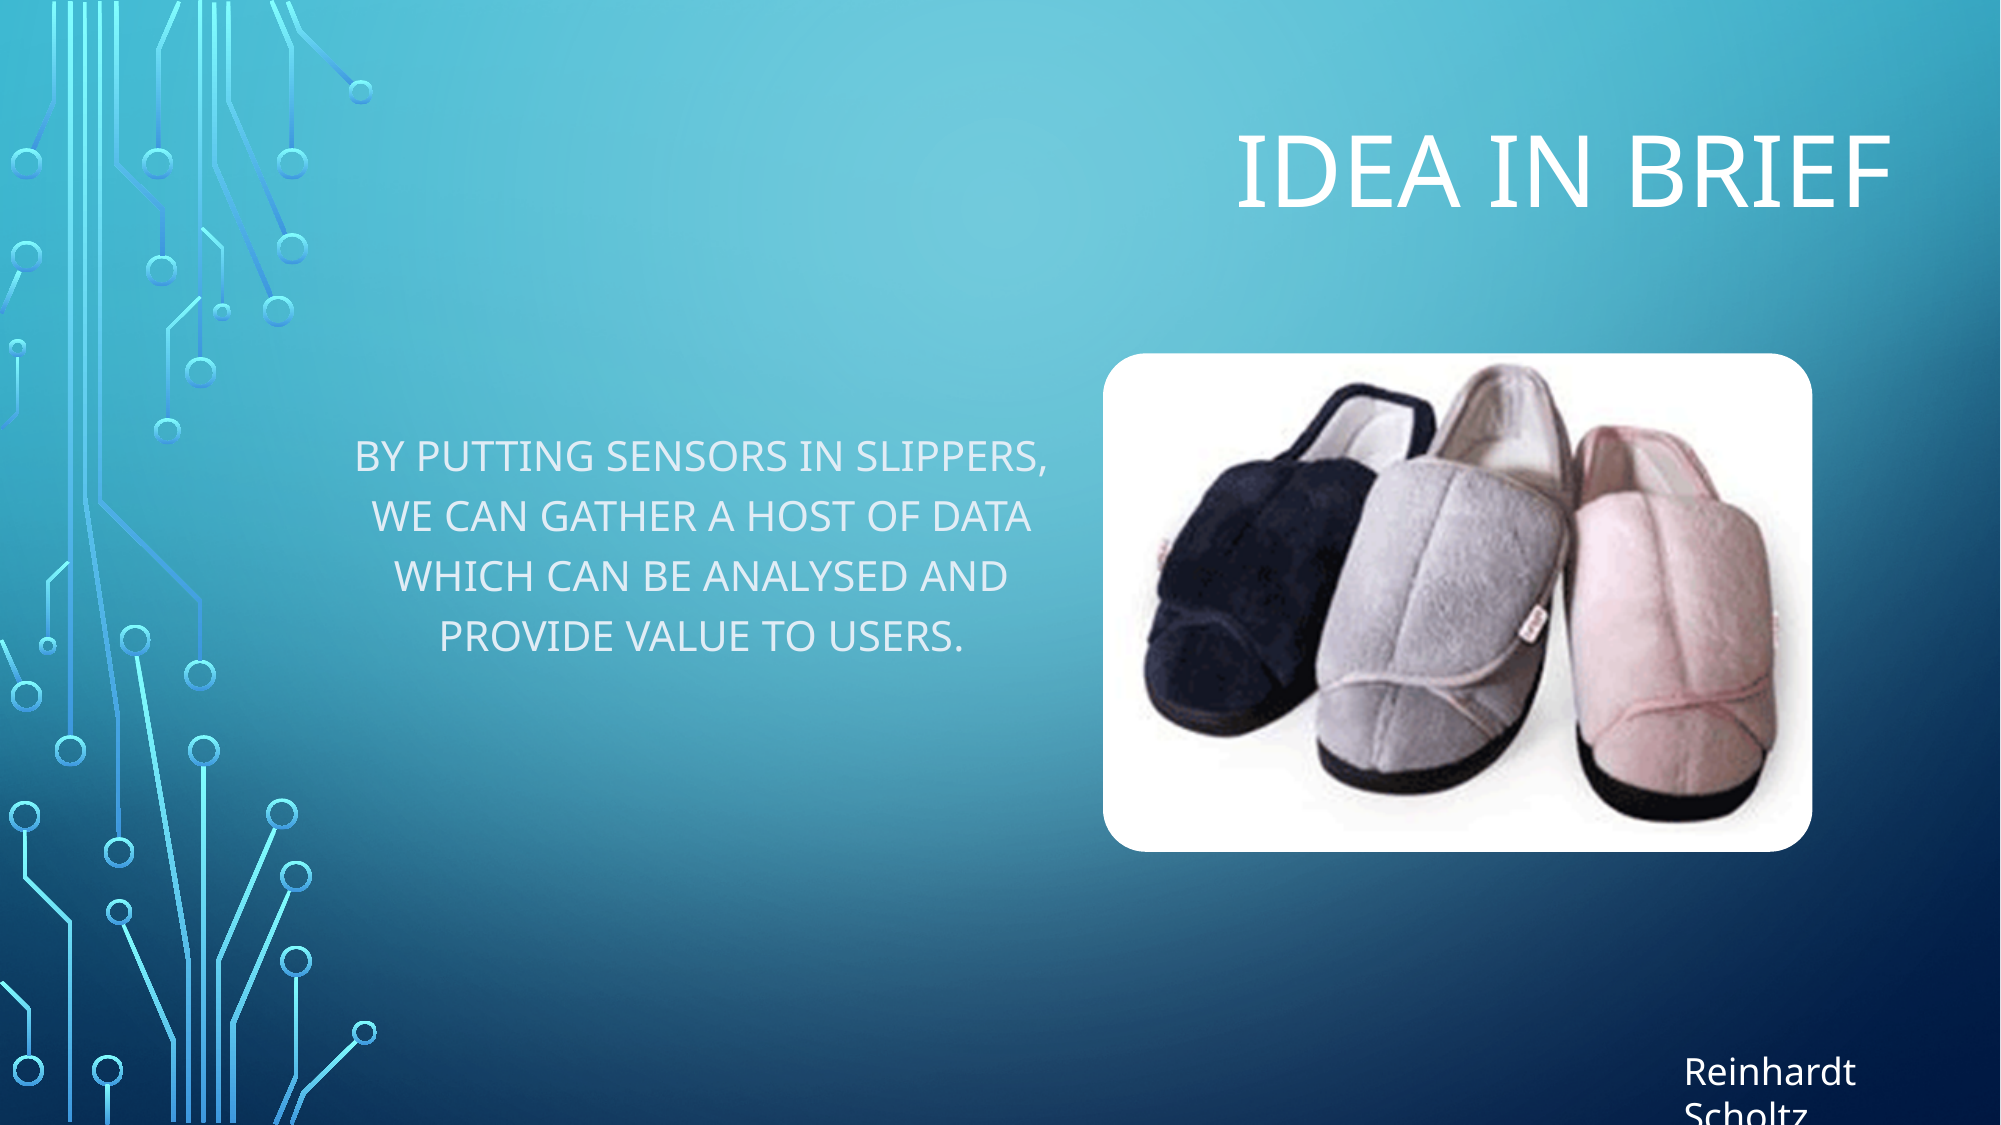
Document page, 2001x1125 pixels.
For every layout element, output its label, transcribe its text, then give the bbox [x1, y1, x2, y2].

text_box Reinhardt Scholtz [1668, 1040, 1965, 1125]
text_box By putting sensors in slippers, we can gather a host of data which can be analysed and provide value to users. [331, 412, 1072, 914]
title Idea in brief [465, 46, 1908, 237]
picture [1102, 353, 1813, 853]
